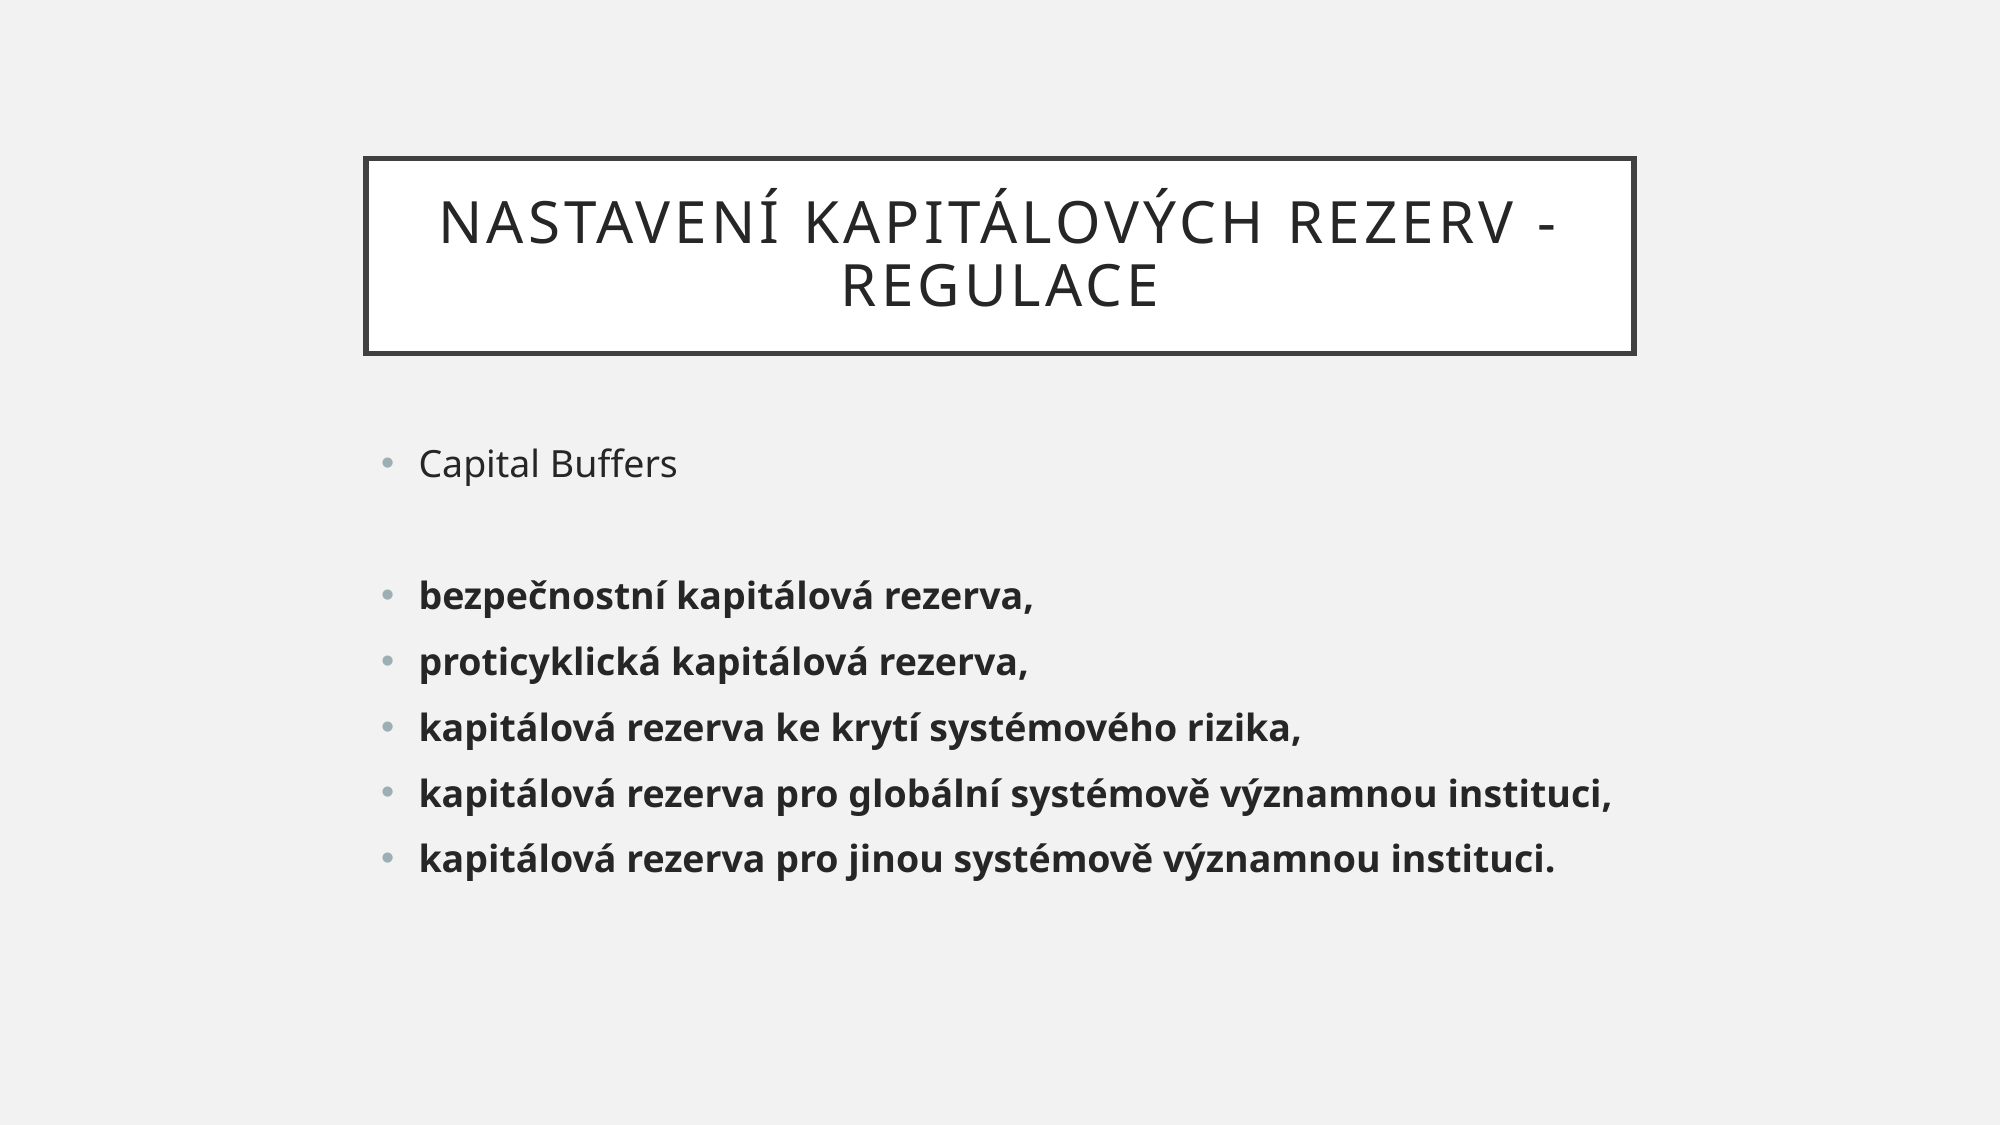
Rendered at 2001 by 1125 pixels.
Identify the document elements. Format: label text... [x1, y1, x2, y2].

title Nastavení kapitálových rezerv - regulace [363, 156, 1637, 356]
list Capital Buffers bezpečnostní kapitálová rezerva, proticyklická kapitálová rezerva, kapitálová rezerva ke krytí systémového rizika, kapitálová rezerva pro globální systémově významnou instituci, kapitálová rezerva pro jinou systémově významnou instituci. [366, 432, 1634, 942]
